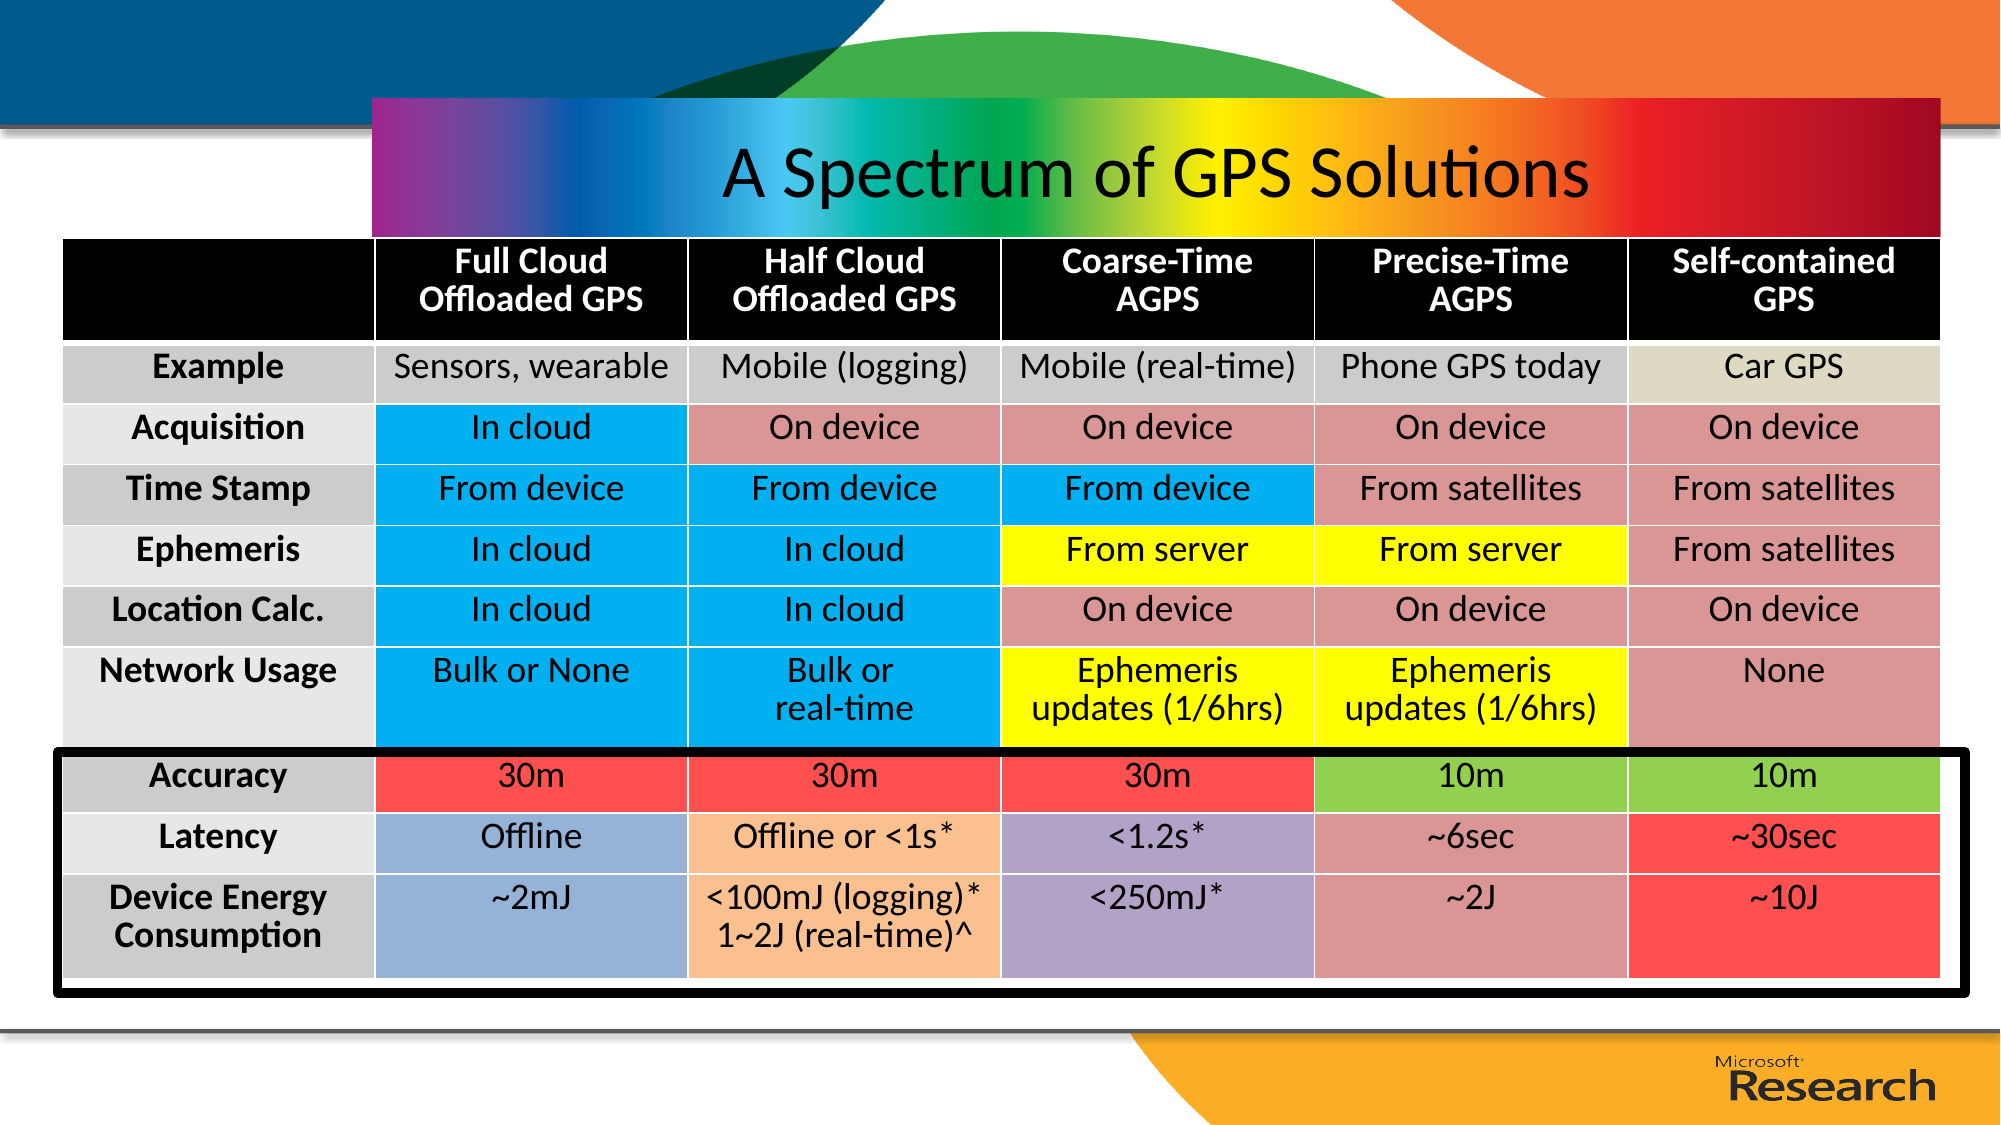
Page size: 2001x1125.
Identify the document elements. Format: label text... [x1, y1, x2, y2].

table_cell In cloud [376, 587, 687, 646]
table_cell In cloud [376, 405, 687, 464]
table_cell Phone GPS today [1315, 346, 1627, 403]
table_cell Bulk or None [376, 648, 687, 750]
table_cell Network Usage [63, 648, 374, 750]
table_cell From device [1002, 465, 1314, 525]
table_cell Ephemeris updates (1/6hrs) [1002, 648, 1314, 750]
table_cell From server [1002, 526, 1314, 585]
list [366, 97, 1942, 239]
table_cell In cloud [689, 526, 1000, 585]
table_cell On device [1315, 587, 1627, 646]
table_cell Sensors, wearable [376, 346, 687, 403]
table_cell On device [1315, 405, 1627, 464]
table_cell Acquisition [63, 405, 374, 464]
table_header Self-contained GPS [1629, 249, 1940, 340]
table_cell From satellites [1629, 465, 1940, 525]
table_cell Mobile (logging) [689, 346, 1000, 403]
table_header [63, 239, 374, 340]
table_cell Example [63, 346, 374, 403]
picture [1065, 1034, 2000, 1125]
table_cell Location Calc. [63, 587, 374, 646]
table_header Half Cloud Offloaded GPS [689, 249, 1000, 340]
picture [0, 0, 2000, 124]
table_cell From device [689, 465, 1000, 525]
table_cell Mobile (real-time) [1002, 346, 1314, 403]
table_cell Bulk or real-time [689, 648, 1000, 750]
table_cell From device [376, 465, 687, 525]
table_cell Ephemeris [63, 526, 374, 585]
table_cell On device [689, 405, 1000, 464]
table_cell Ephemeris updates (1/6hrs) [1315, 648, 1627, 750]
table_cell In cloud [689, 587, 1000, 646]
table_cell On device [1002, 587, 1314, 646]
table_cell In cloud [376, 526, 687, 585]
table_cell None [1629, 648, 1940, 750]
table_header Precise-Time AGPS [1315, 249, 1627, 340]
text_box [55, 750, 1967, 995]
table_cell From server [1315, 526, 1627, 585]
table_cell From satellites [1315, 465, 1627, 525]
table_header Full Cloud Offloaded GPS [376, 249, 687, 340]
table_cell On device [1629, 405, 1940, 464]
table_cell On device [1002, 405, 1314, 464]
table_cell On device [1629, 587, 1940, 646]
table_cell Time Stamp [63, 465, 374, 525]
table_cell Car GPS [1629, 346, 1940, 403]
table_cell From satellites [1629, 526, 1940, 585]
table_header Coarse-Time AGPS [1002, 249, 1314, 340]
